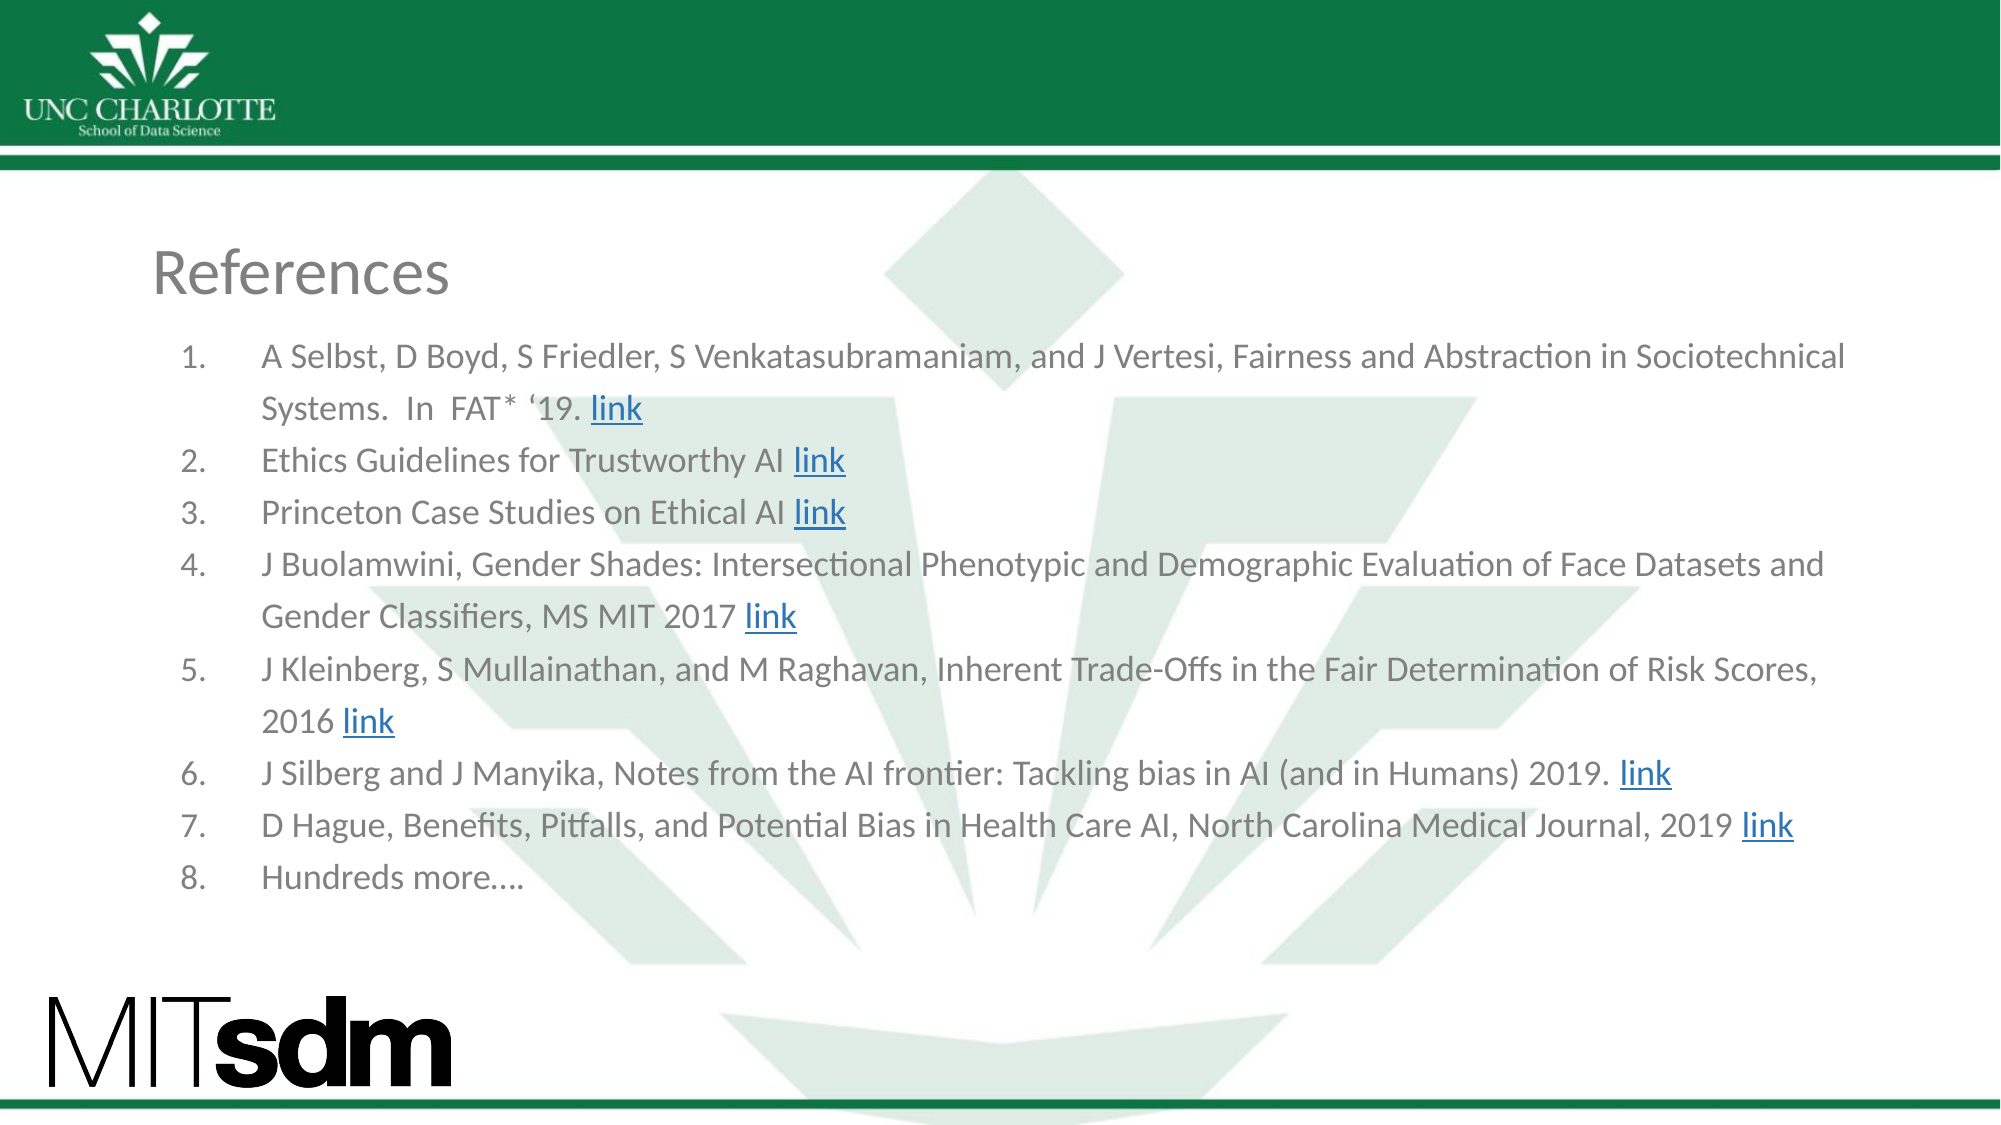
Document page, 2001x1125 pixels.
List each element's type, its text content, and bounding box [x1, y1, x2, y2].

title References [137, 200, 1863, 315]
picture [0, 0, 2001, 1125]
list A Selbst, D Boyd, S Friedler, S Venkatasubramaniam, and J Vertesi, Fairness and Abstraction in Sociotechnical Systems. In FAT* ‘19. link Ethics Guidelines for Trustworthy AI link Princeton Case Studies on Ethical AI link J Buolamwini, Gender Shades: Intersectional Phenotypic and Demographic Evaluation of Face Datasets and Gender Classifiers, MS MIT 2017 link J Kleinberg, S Mullainathan, and M Raghavan, Inherent Trade-Offs in the Fair Determination of Risk Scores, 2016 link J Silberg and J Manyika, Notes from the AI frontier: Tackling bias in AI (and in Humans) 2019. link D Hague, Benefits, Pitfalls, and Potential Bias in Health Care AI, North Carolina Medical Journal, 2019 link Hundreds more…. [137, 315, 1863, 913]
